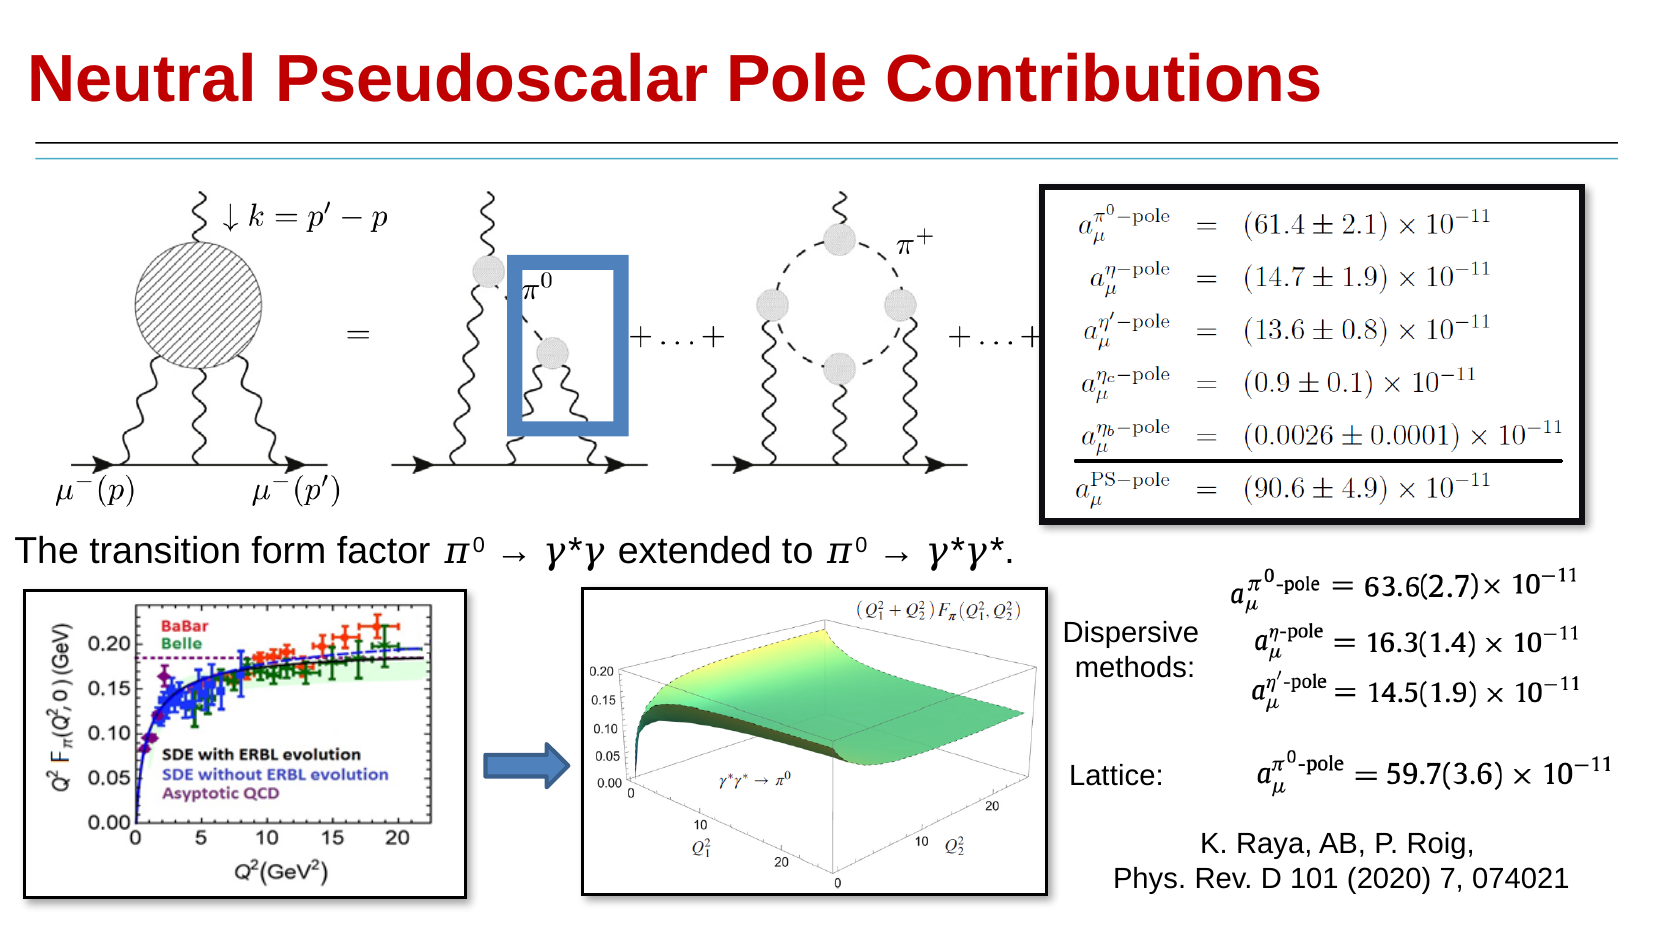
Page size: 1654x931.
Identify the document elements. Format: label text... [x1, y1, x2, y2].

text_box [483, 742, 571, 790]
picture [1251, 743, 1619, 803]
text_box The transition form factor 𝜋0 → 𝛾*𝛾 extended to 𝜋0 → 𝛾*𝛾*. [13, 526, 1058, 579]
text_box Dispersive methods: [1049, 613, 1219, 696]
picture [25, 591, 464, 897]
text_box K. Raya, AB, P. Roig, Phys. Rev. D 101 (2020) 7, 074021 [1093, 824, 1591, 909]
picture [6, 171, 1580, 519]
picture [583, 589, 1046, 894]
text_box Lattice: [1049, 755, 1205, 800]
picture [1224, 557, 1592, 720]
text_box Neutral Pseudoscalar Pole Contributions [27, 0, 1597, 152]
